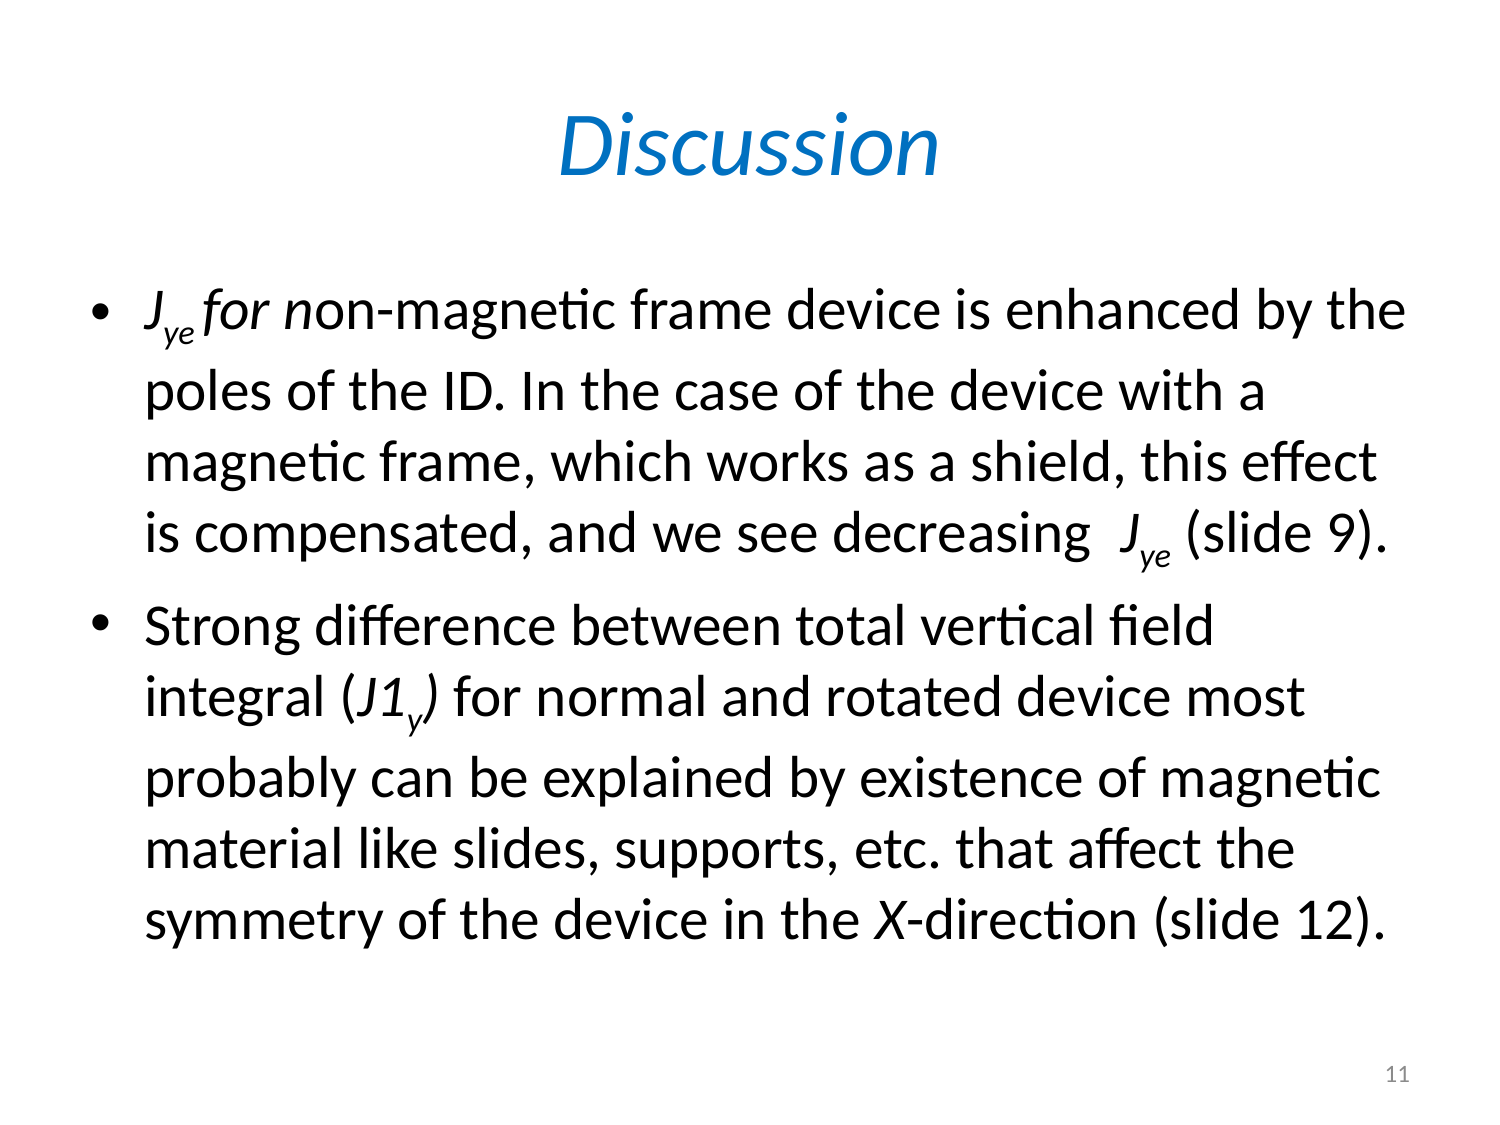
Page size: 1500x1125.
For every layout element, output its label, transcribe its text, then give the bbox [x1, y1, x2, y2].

slide_number 11 [1074, 1042, 1425, 1103]
title Discussion [75, 45, 1425, 233]
list Jye for non-magnetic frame device is enhanced by the poles of the ID. In the case of the device with a magnetic frame, which works as a shield, this effect is compensated, and we see decreasing Jye (slide 9). Strong difference between total vertical field integral (J1y) for normal and rotated device most probably can be explained by existence of magnetic material like slides, supports, etc. that affect the symmetry of the device in the X-direction (slide 12). [75, 262, 1425, 1005]
